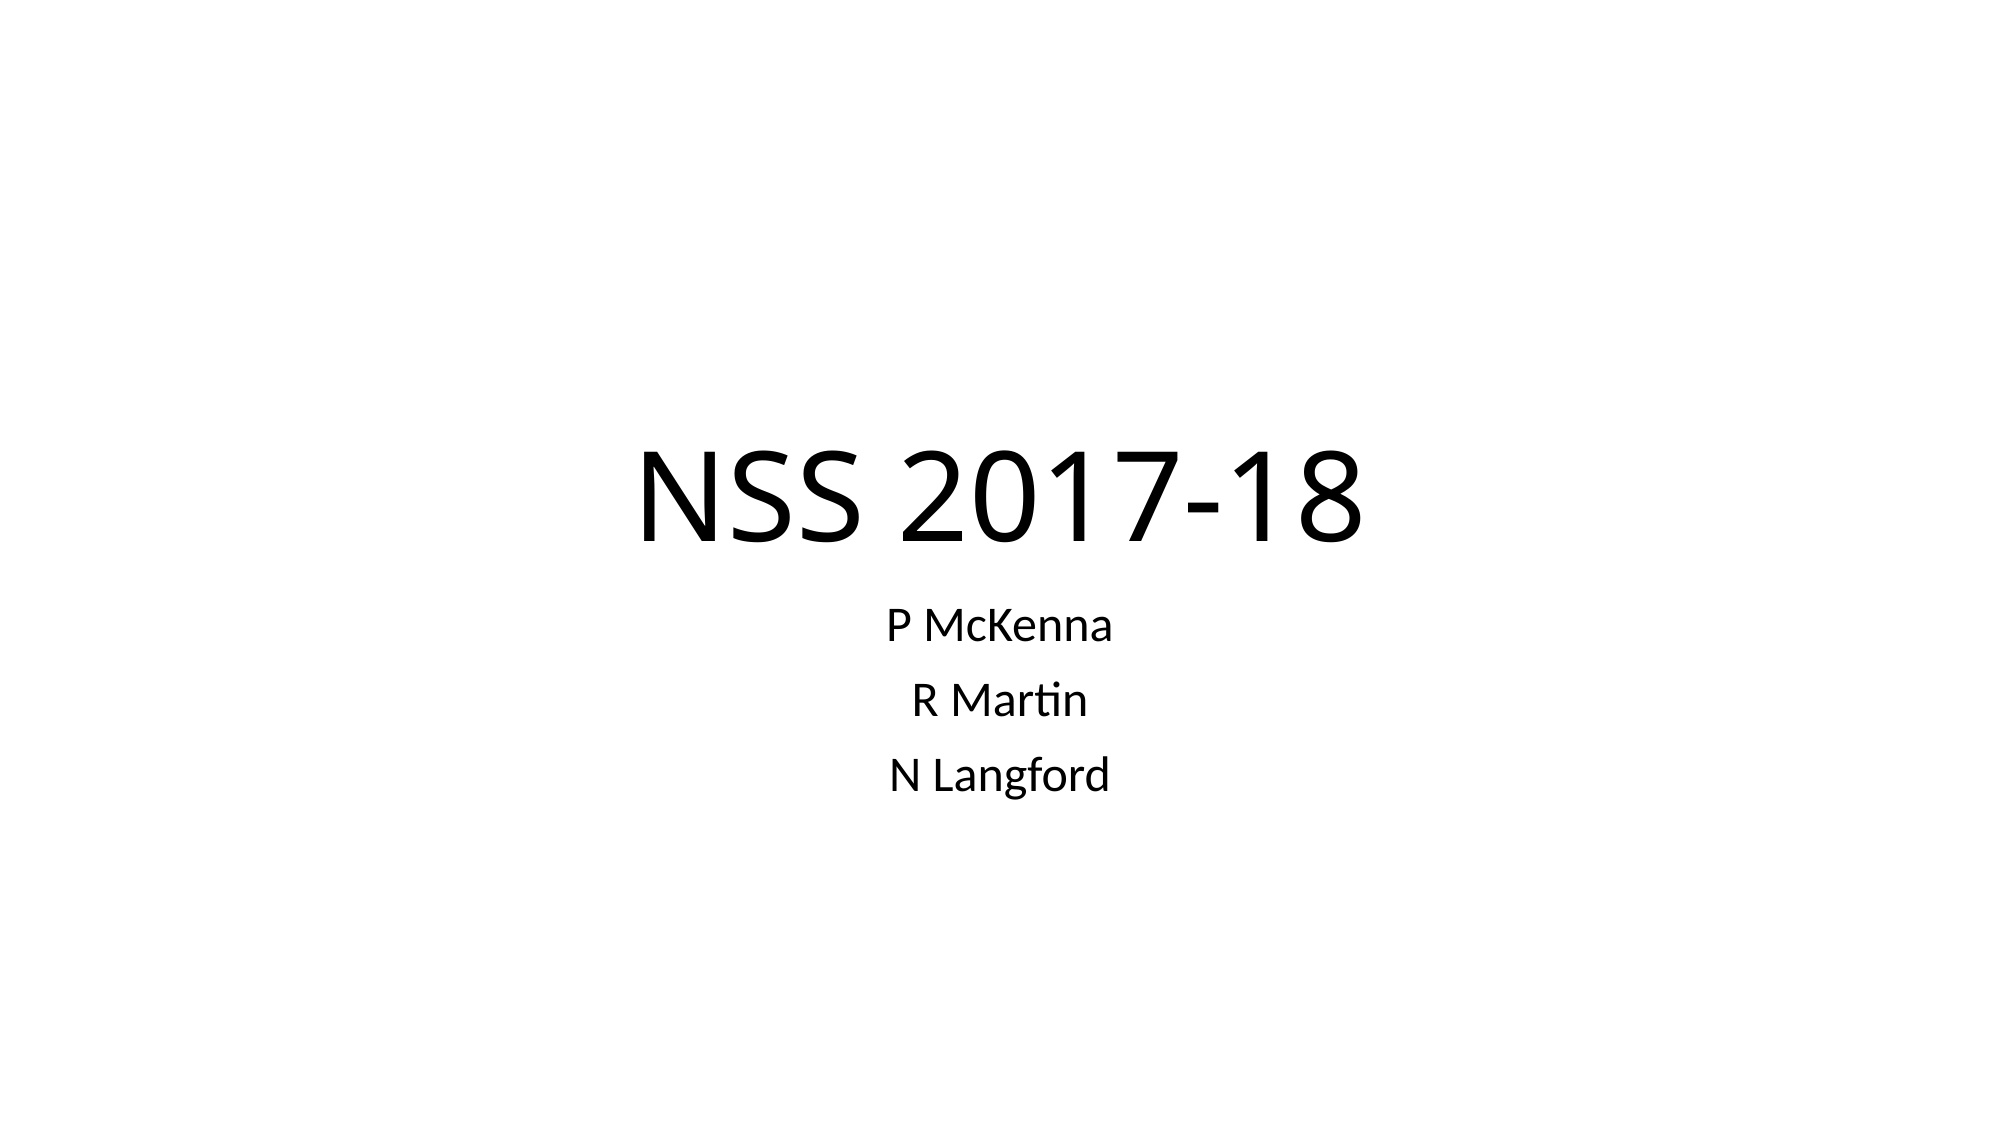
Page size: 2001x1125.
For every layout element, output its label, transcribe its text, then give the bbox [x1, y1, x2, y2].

subtitle P McKenna R Martin N Langford [249, 590, 1750, 863]
title NSS 2017-18 [249, 184, 1750, 576]
